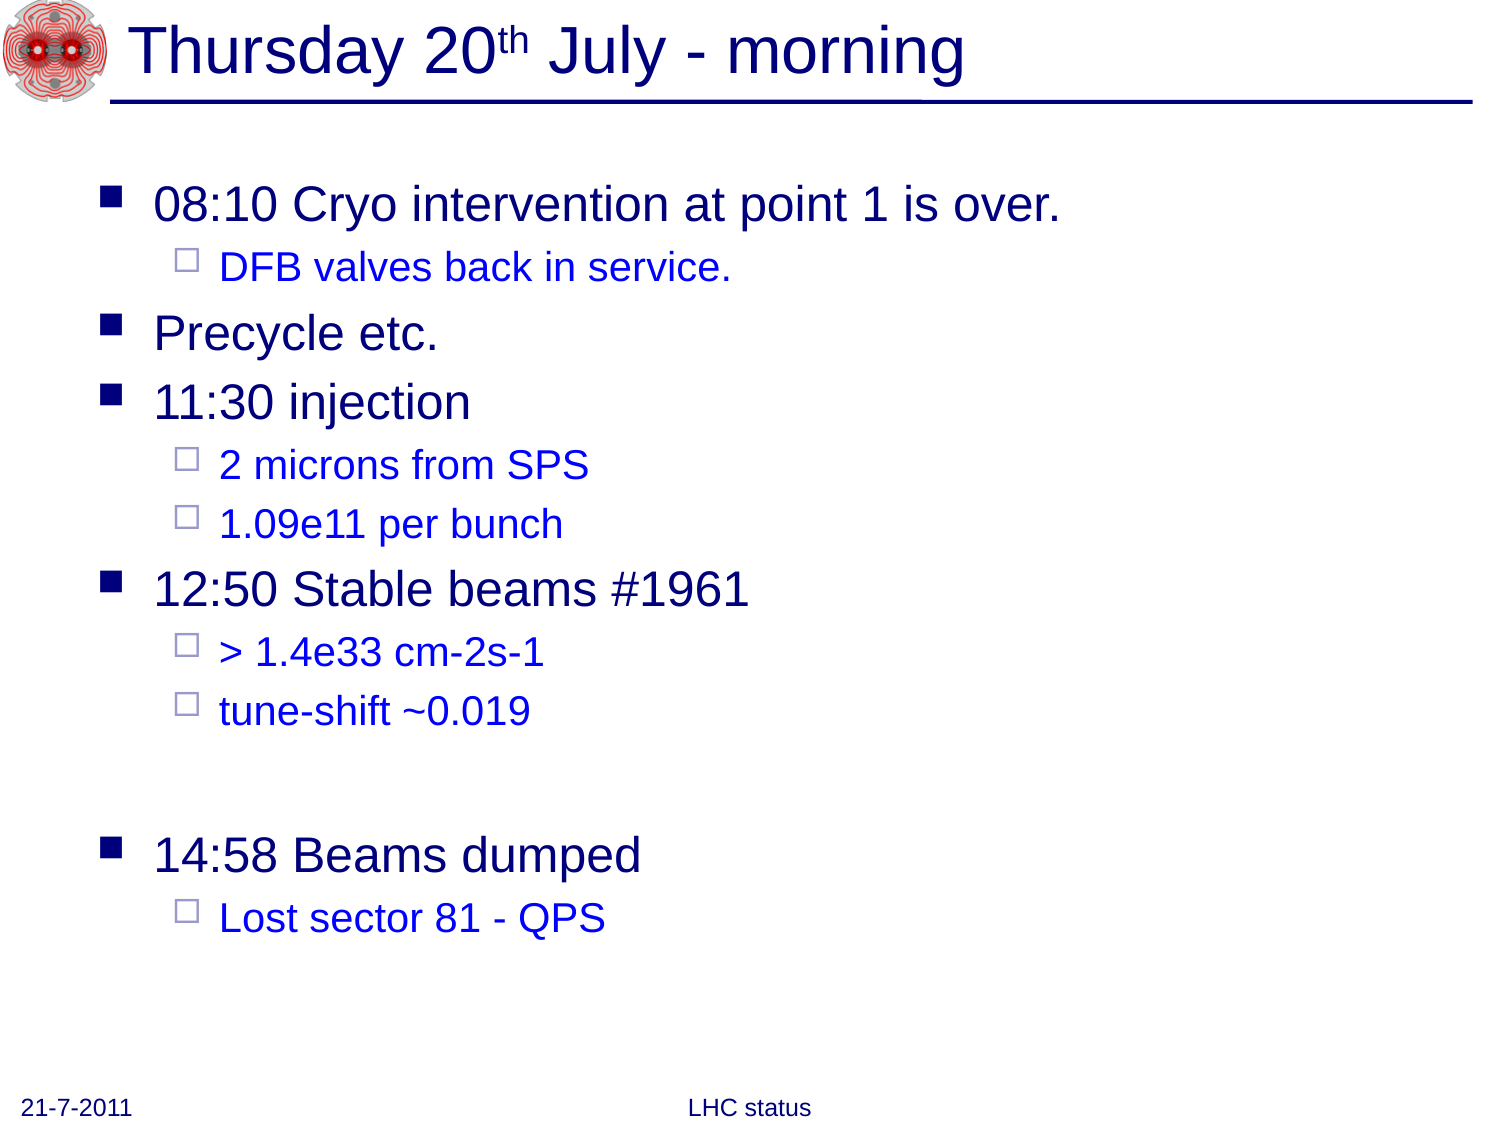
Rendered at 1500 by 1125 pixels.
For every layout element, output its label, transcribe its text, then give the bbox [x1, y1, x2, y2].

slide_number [5, 1085, 356, 1125]
footer LHC status [512, 1087, 988, 1125]
title Thursday 20th July - morning [111, 3, 1463, 91]
picture [0, 0, 108, 103]
list 08:10 Cryo intervention at point 1 is over. DFB valves back in service. Precycle etc. 11:30 injection 2 microns from SPS 1.09e11 per bunch 12:50 Stable beams #1961 > 1.4e33 cm-2s-1 tune-shift ~0.019 14:58 Beams dumped Lost sector 81 - QPS [81, 163, 1433, 1003]
